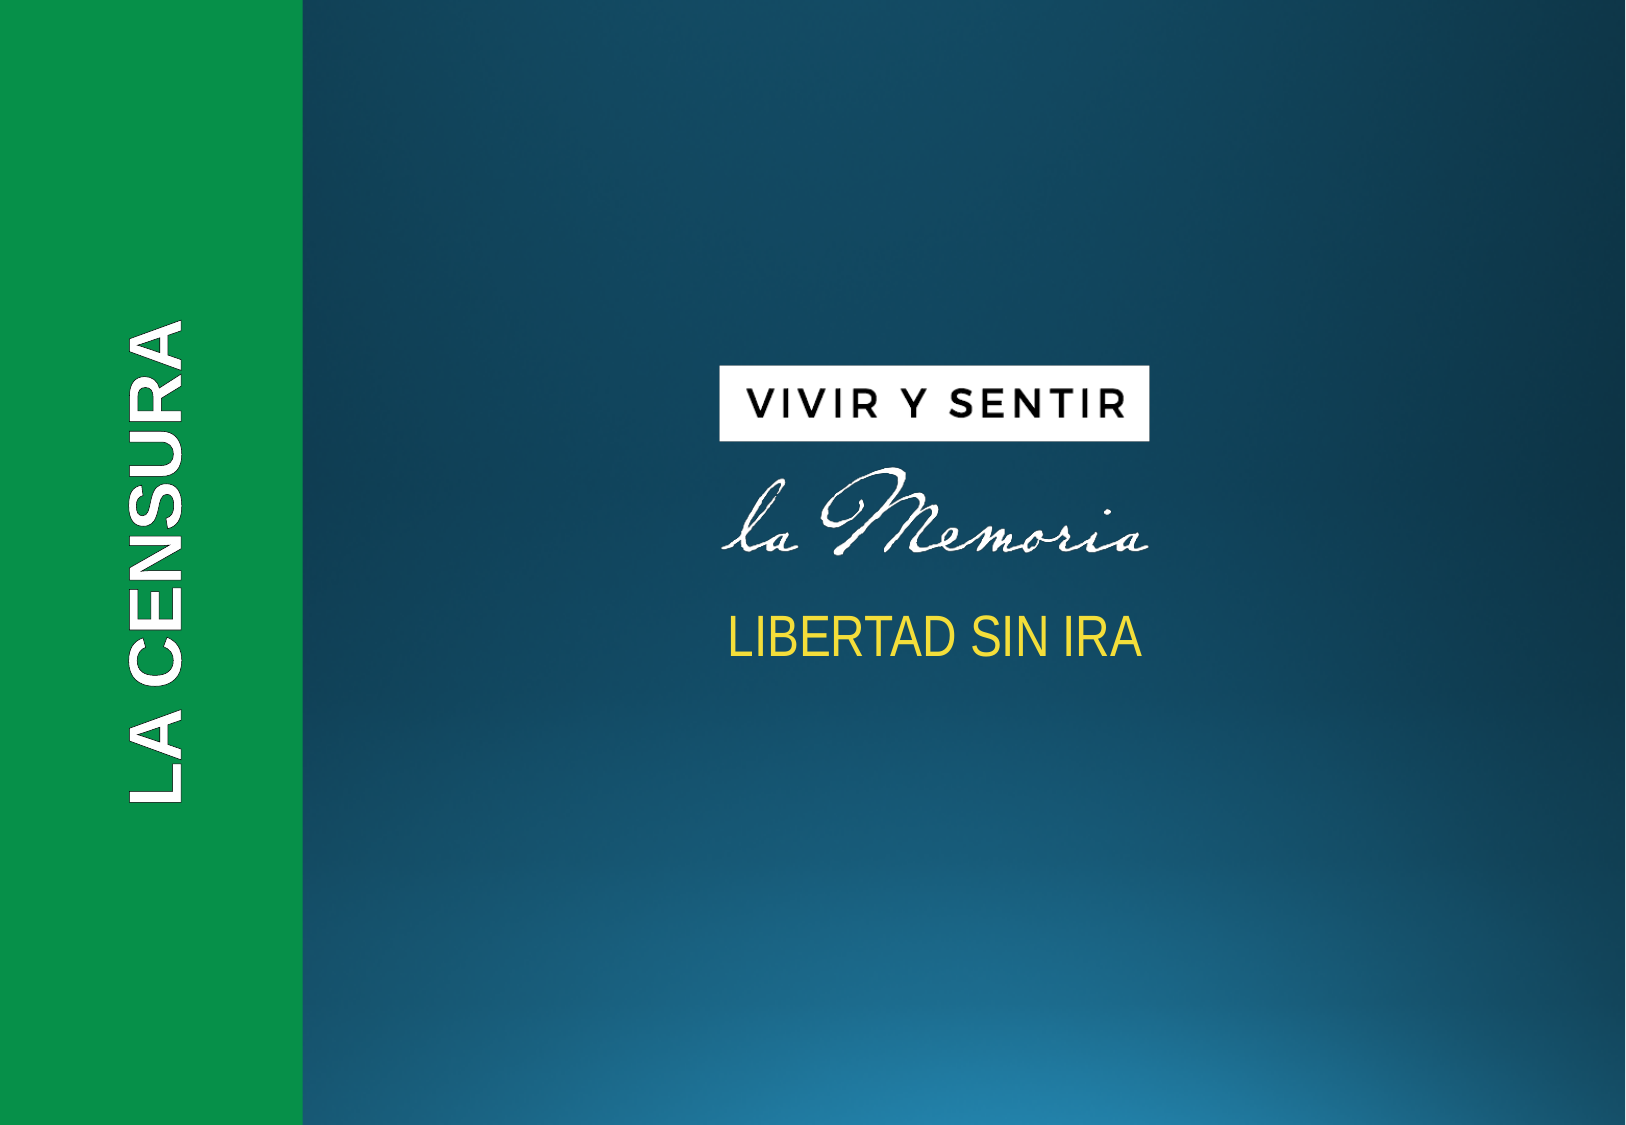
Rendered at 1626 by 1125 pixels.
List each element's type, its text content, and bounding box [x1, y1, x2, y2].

text_box [0, 0, 303, 1125]
text_box LA CENSURA [98, 302, 204, 823]
text_box LIBERTAD SIN IRA [712, 590, 1158, 676]
picture [303, 0, 1626, 1125]
